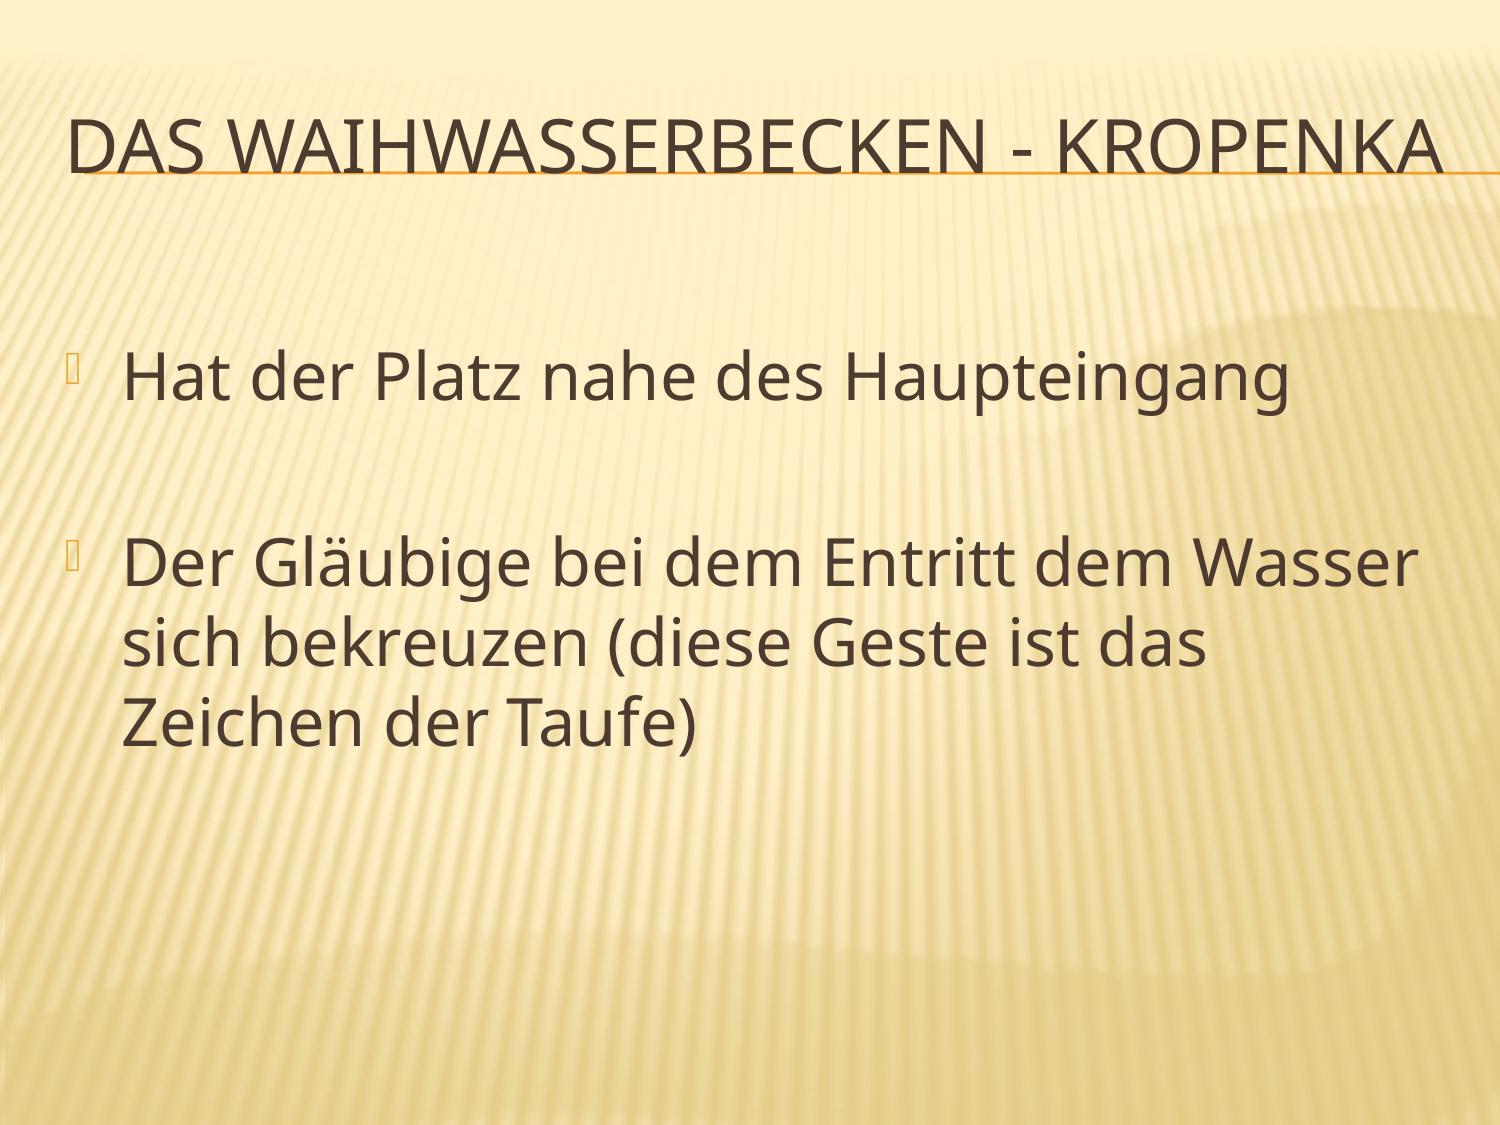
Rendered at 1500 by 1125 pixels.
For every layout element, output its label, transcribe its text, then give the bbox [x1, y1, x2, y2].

title Das Waihwasserbecken - Kropenka [50, 75, 1475, 213]
list Hat der Platz nahe des Haupteingang Der Gläubige bei dem Entritt dem Wasser sich bekreuzen (diese Geste ist das Zeichen der Taufe) [50, 326, 1475, 998]
